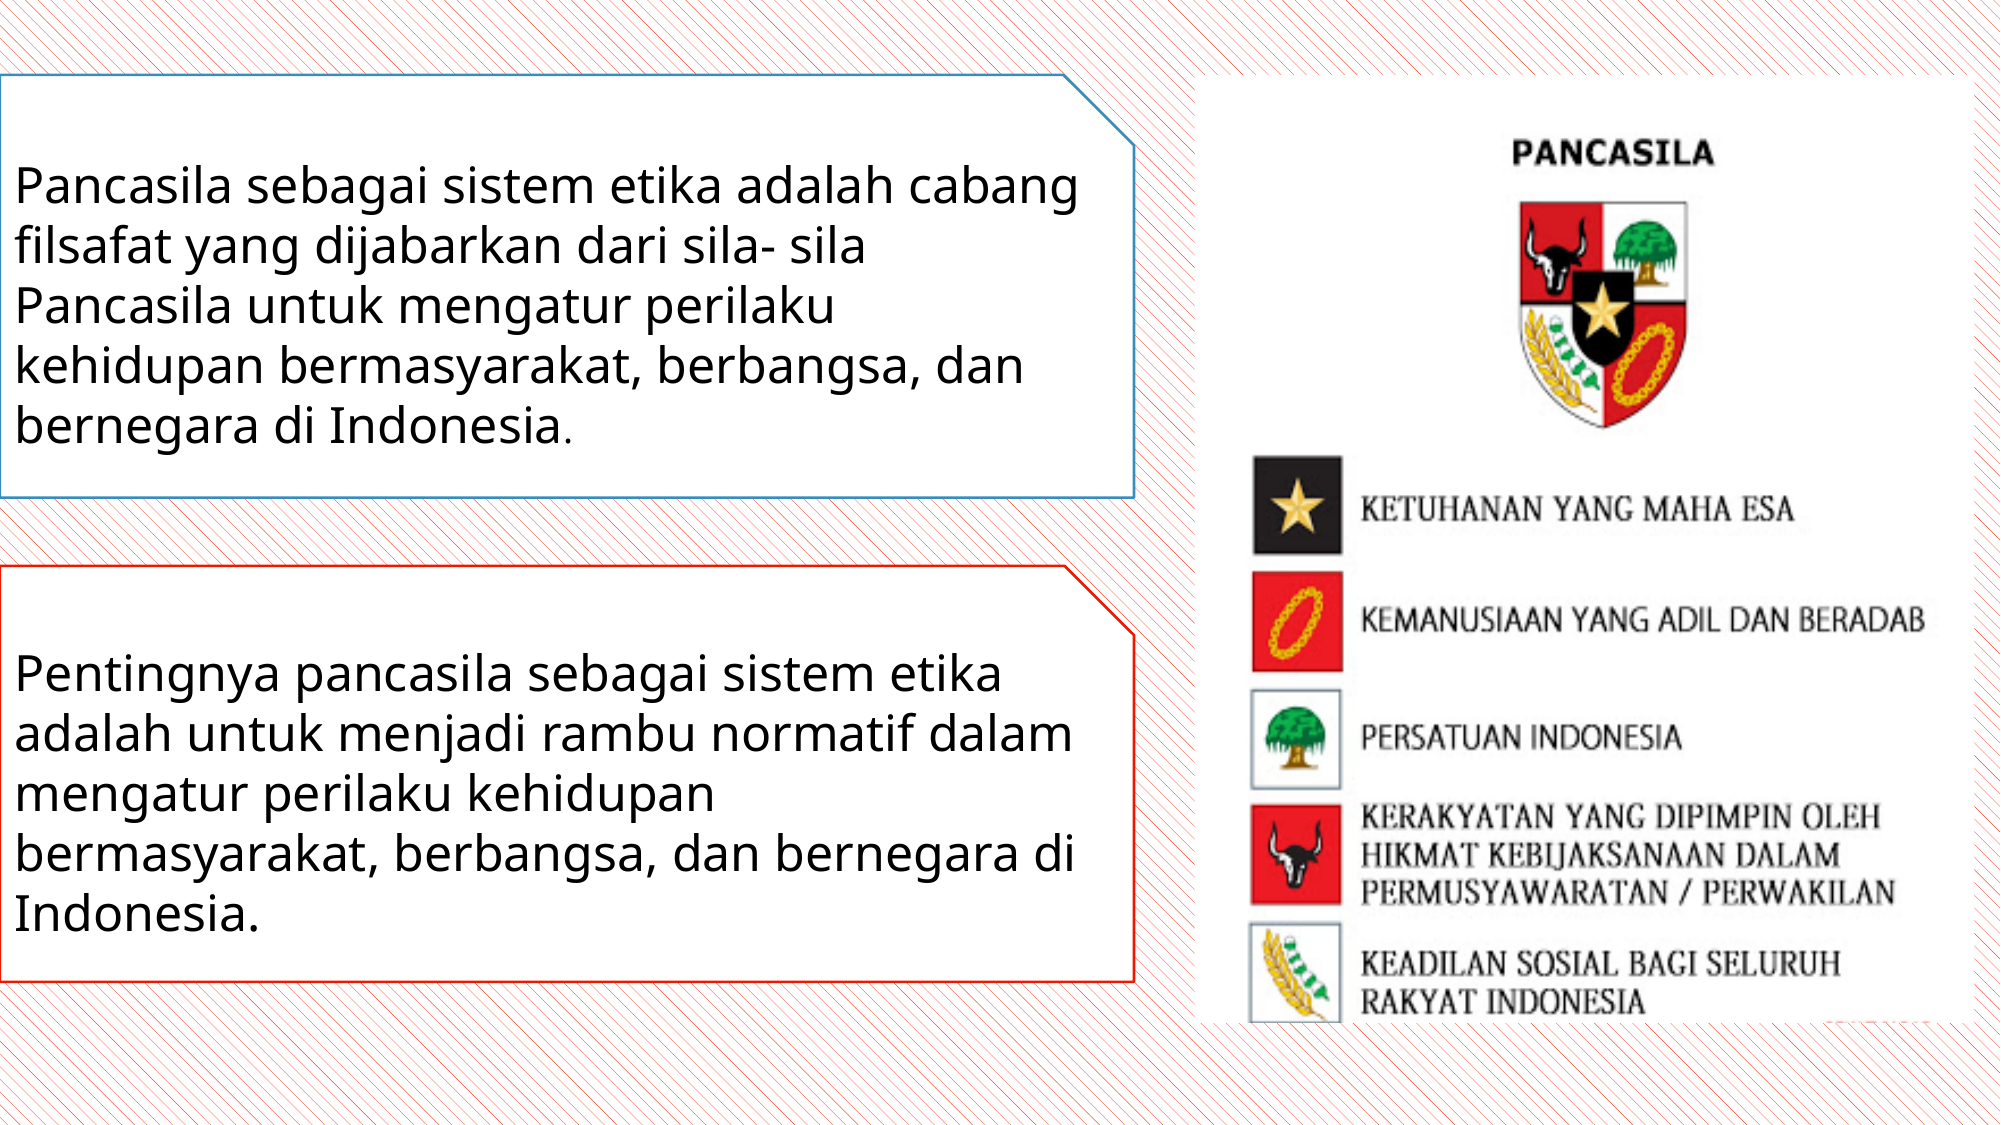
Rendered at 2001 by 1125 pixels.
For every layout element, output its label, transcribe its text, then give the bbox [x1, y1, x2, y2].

text_box Pancasila sebagai sistem etika adalah cabang filsafat yang dijabarkan dari sila- sila Pancasila untuk mengatur perilaku kehidupan bermasyarakat, berbangsa, dan bernegara di Indonesia. [0, 73, 1136, 499]
picture [1194, 74, 1975, 1023]
text_box Pentingnya pancasila sebagai sistem etika adalah untuk menjadi rambu normatif dalam mengatur perilaku kehidupan bermasyarakat, berbangsa, dan bernegara di Indonesia. [0, 564, 1136, 984]
